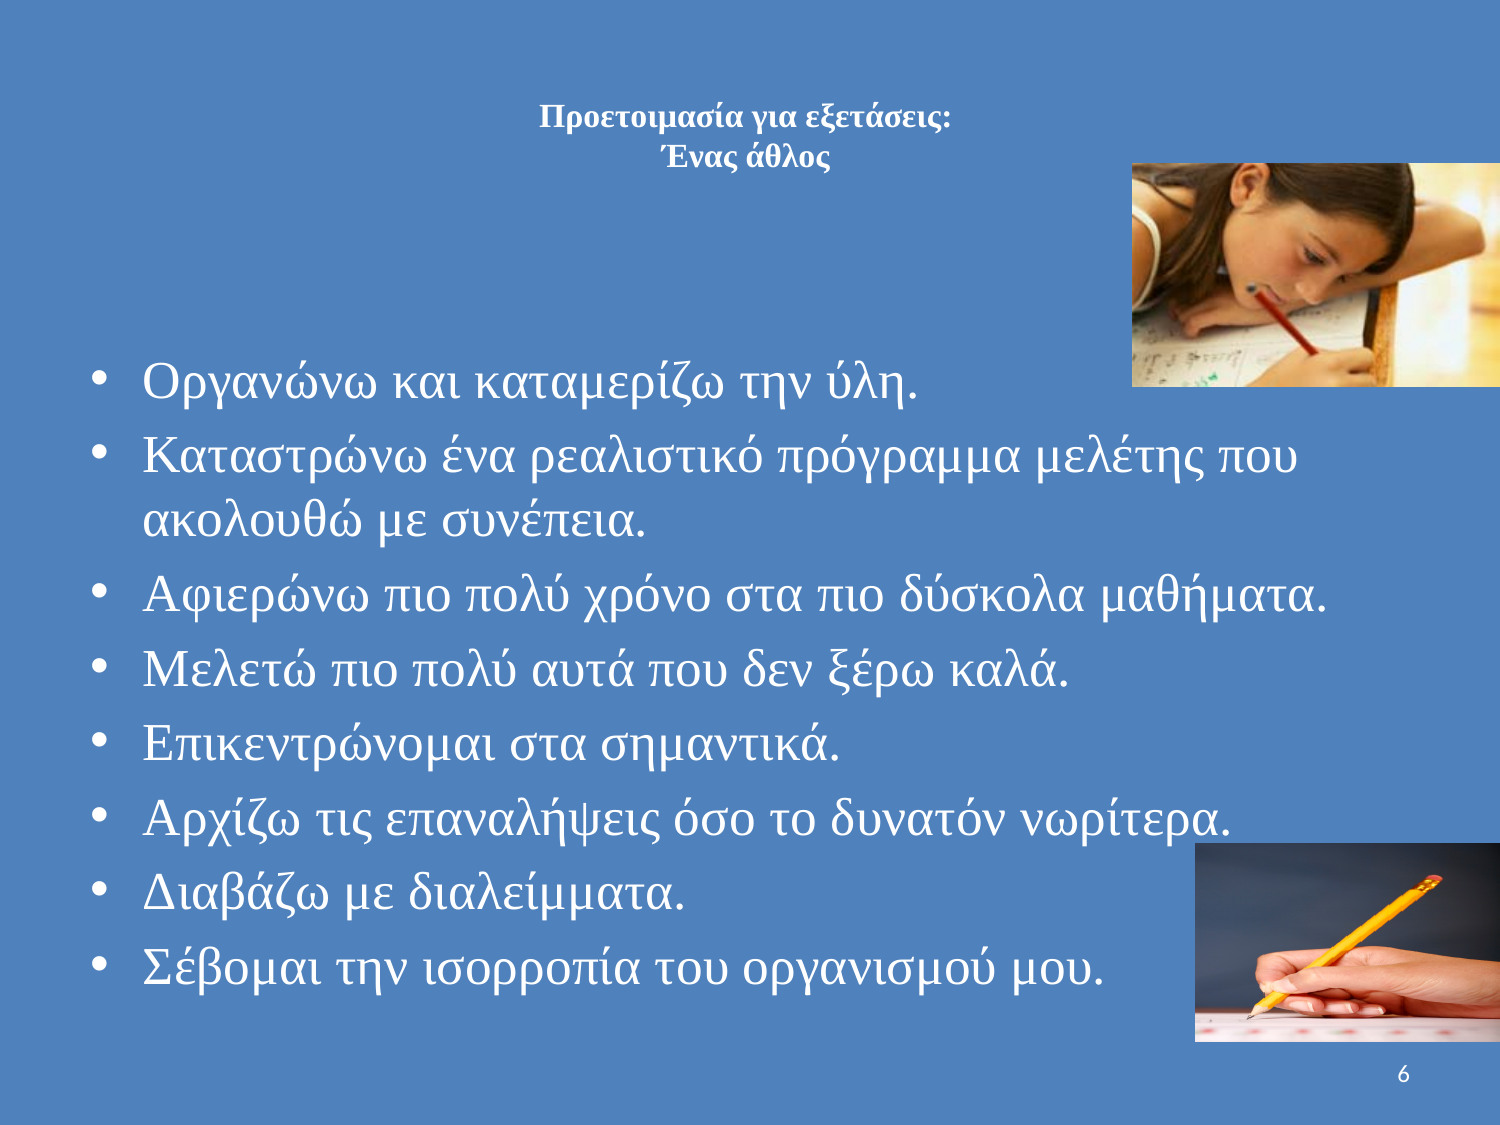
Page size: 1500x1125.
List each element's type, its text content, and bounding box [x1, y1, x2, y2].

list Οργανώνω και καταμερίζω την ύλη. Καταστρώνω ένα ρεαλιστικό πρόγραμμα μελέτης που ακολουθώ με συνέπεια. Αφιερώνω πιο πολύ χρόνο στα πιο δύσκολα μαθήματα. Μελετώ πιο πολύ αυτά που δεν ξέρω καλά. Επικεντρώνομαι στα σημαντικά. Αρχίζω τις επαναλήψεις όσο το δυνατόν νωρίτερα. Διαβάζω με διαλείμματα. Σέβομαι την ισορροπία του οργανισμού μου. [75, 262, 1425, 1005]
picture [1195, 843, 1500, 1042]
picture [1131, 163, 1500, 387]
title Προετοιμασία για εξετάσεις: Ένας άθλος [75, 45, 1425, 233]
slide_number 6 [1074, 1042, 1425, 1103]
